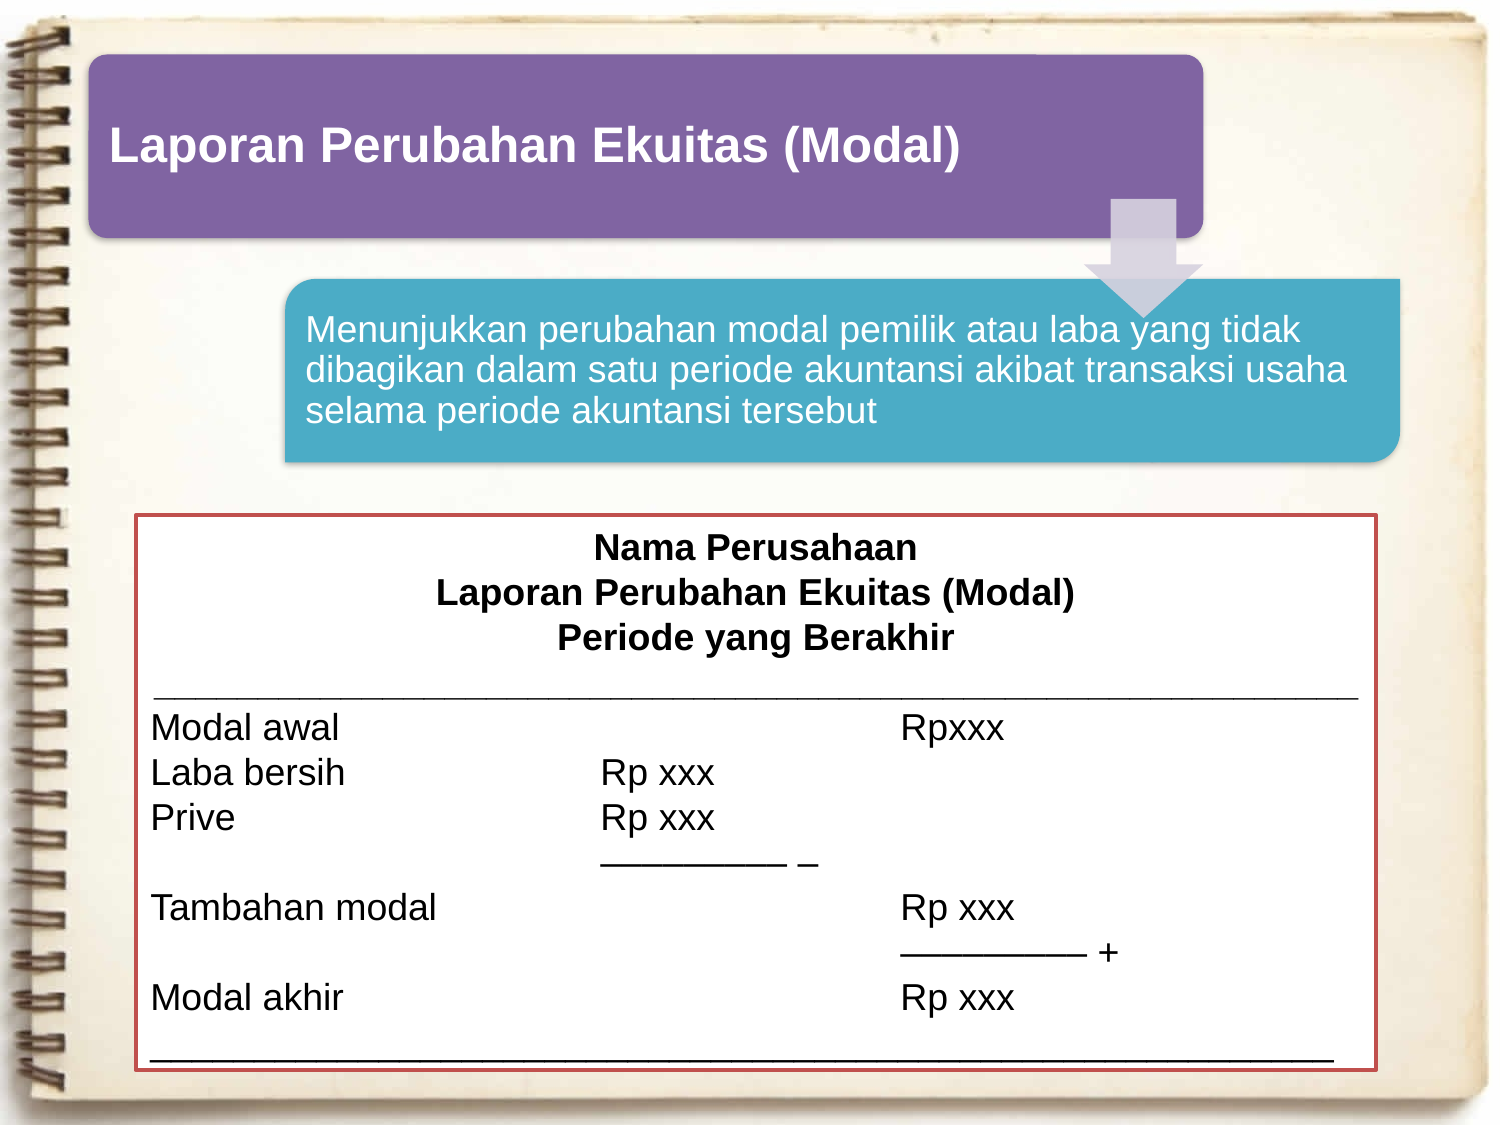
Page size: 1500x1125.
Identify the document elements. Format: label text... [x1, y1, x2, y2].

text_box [88, 54, 1401, 463]
text_box Nama Perusahaan Laporan Perubahan Ekuitas (Modal) Periode yang Berakhir __________________________________________________________ Modal awal Rpxxx Laba bersih Rp xxx Prive Rp xxx ––––––––– – Tambahan modal Rp xxx ––––––––– + Modal akhir Rp xxx _________________________________________________________ [134, 513, 1378, 1072]
picture [0, 0, 1500, 1125]
